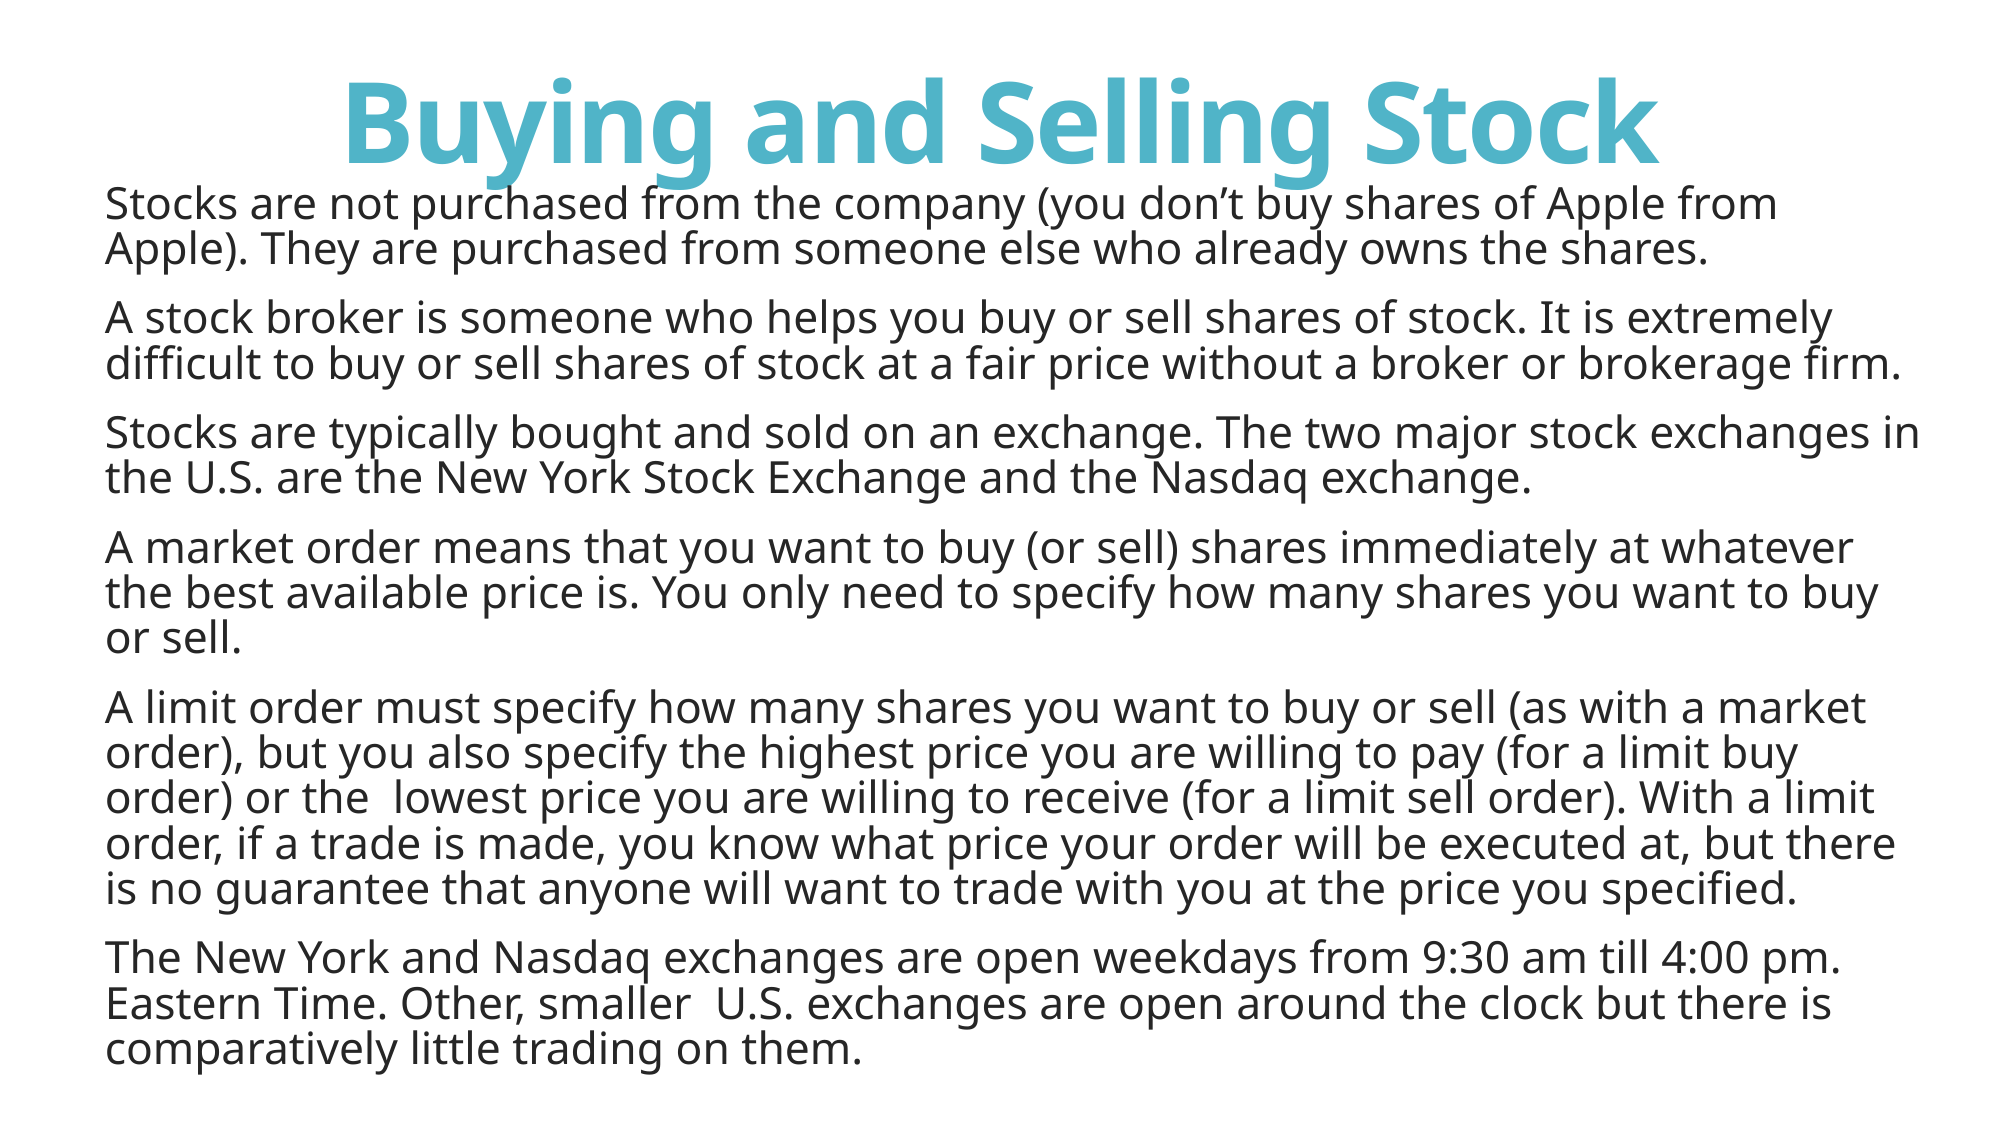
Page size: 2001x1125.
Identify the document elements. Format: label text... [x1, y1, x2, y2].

list Stocks are not purchased from the company (you don’t buy shares of Apple from Apple). They are purchased from someone else who already owns the shares. A stock broker is someone who helps you buy or sell shares of stock. It is extremely difficult to buy or sell shares of stock at a fair price without a broker or brokerage firm. Stocks are typically bought and sold on an exchange. The two major stock exchanges in the U.S. are the New York Stock Exchange and the Nasdaq exchange. A market order means that you want to buy (or sell) shares immediately at whatever the best available price is. You only need to specify how many shares you want to buy or sell. A limit order must specify how many shares you want to buy or sell (as with a market order), but you also specify the highest price you are willing to pay (for a limit buy order) or the lowest price you are willing to receive (for a limit sell order). With a limit order, if a trade is made, you know what price your order will be executed at, but there is no guarantee that anyone will want to trade with you at the price you specified. The New York and Nasdaq exchanges are open weekdays from 9:30 am till 4:00 pm. Eastern Time. Other, smaller U.S. exchanges are open around the clock but there is comparatively little trading on them. [76, 175, 1946, 1088]
title Buying and Selling Stock [137, 59, 1863, 175]
